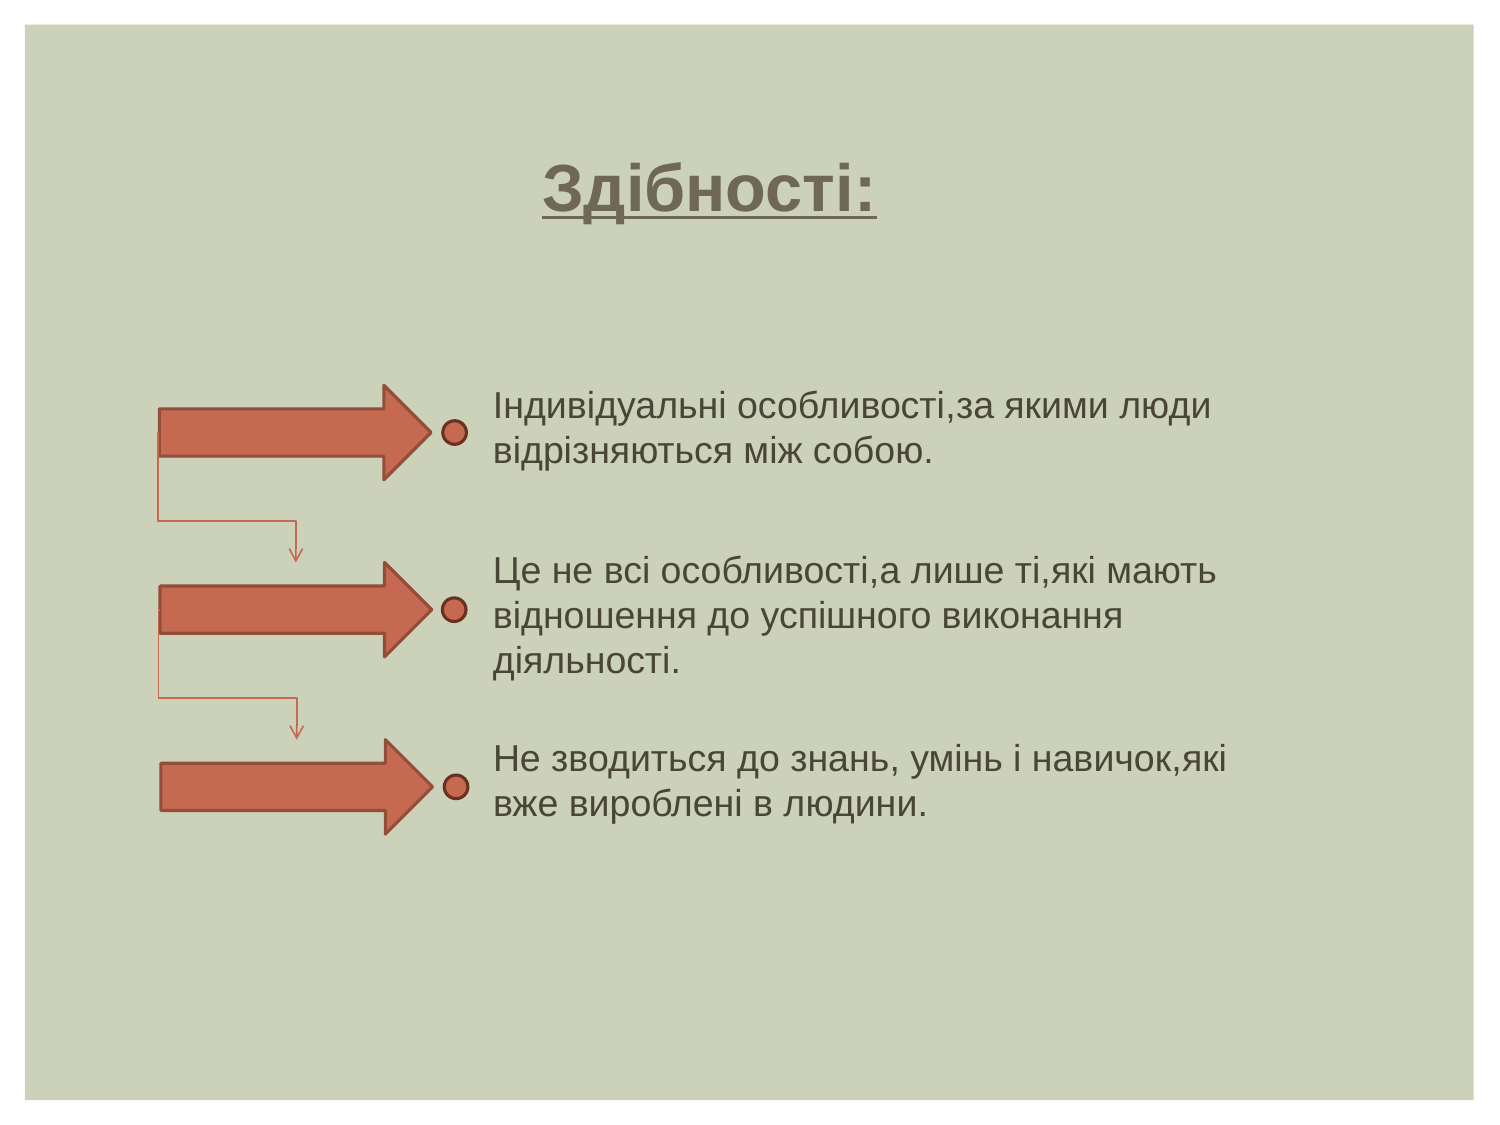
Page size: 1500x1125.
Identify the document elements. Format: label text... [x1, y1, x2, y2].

text_box Індивідуальні особливості,за якими люди відрізняються між собою. [478, 373, 1388, 479]
text_box [442, 773, 470, 801]
text_box [159, 743, 434, 836]
text_box [158, 564, 433, 652]
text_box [159, 609, 386, 740]
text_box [159, 432, 385, 563]
text_box Це не всі особливості,а лише ті,які мають відношення до успішного виконання діяльності. [478, 538, 1282, 689]
text_box [441, 419, 468, 446]
text_box [440, 596, 468, 624]
text_box [157, 383, 433, 477]
text_box Здібності: [384, 137, 1035, 233]
text_box Не зводиться до знань, умінь і навичок,які вже вироблені в людини. [478, 726, 1247, 831]
